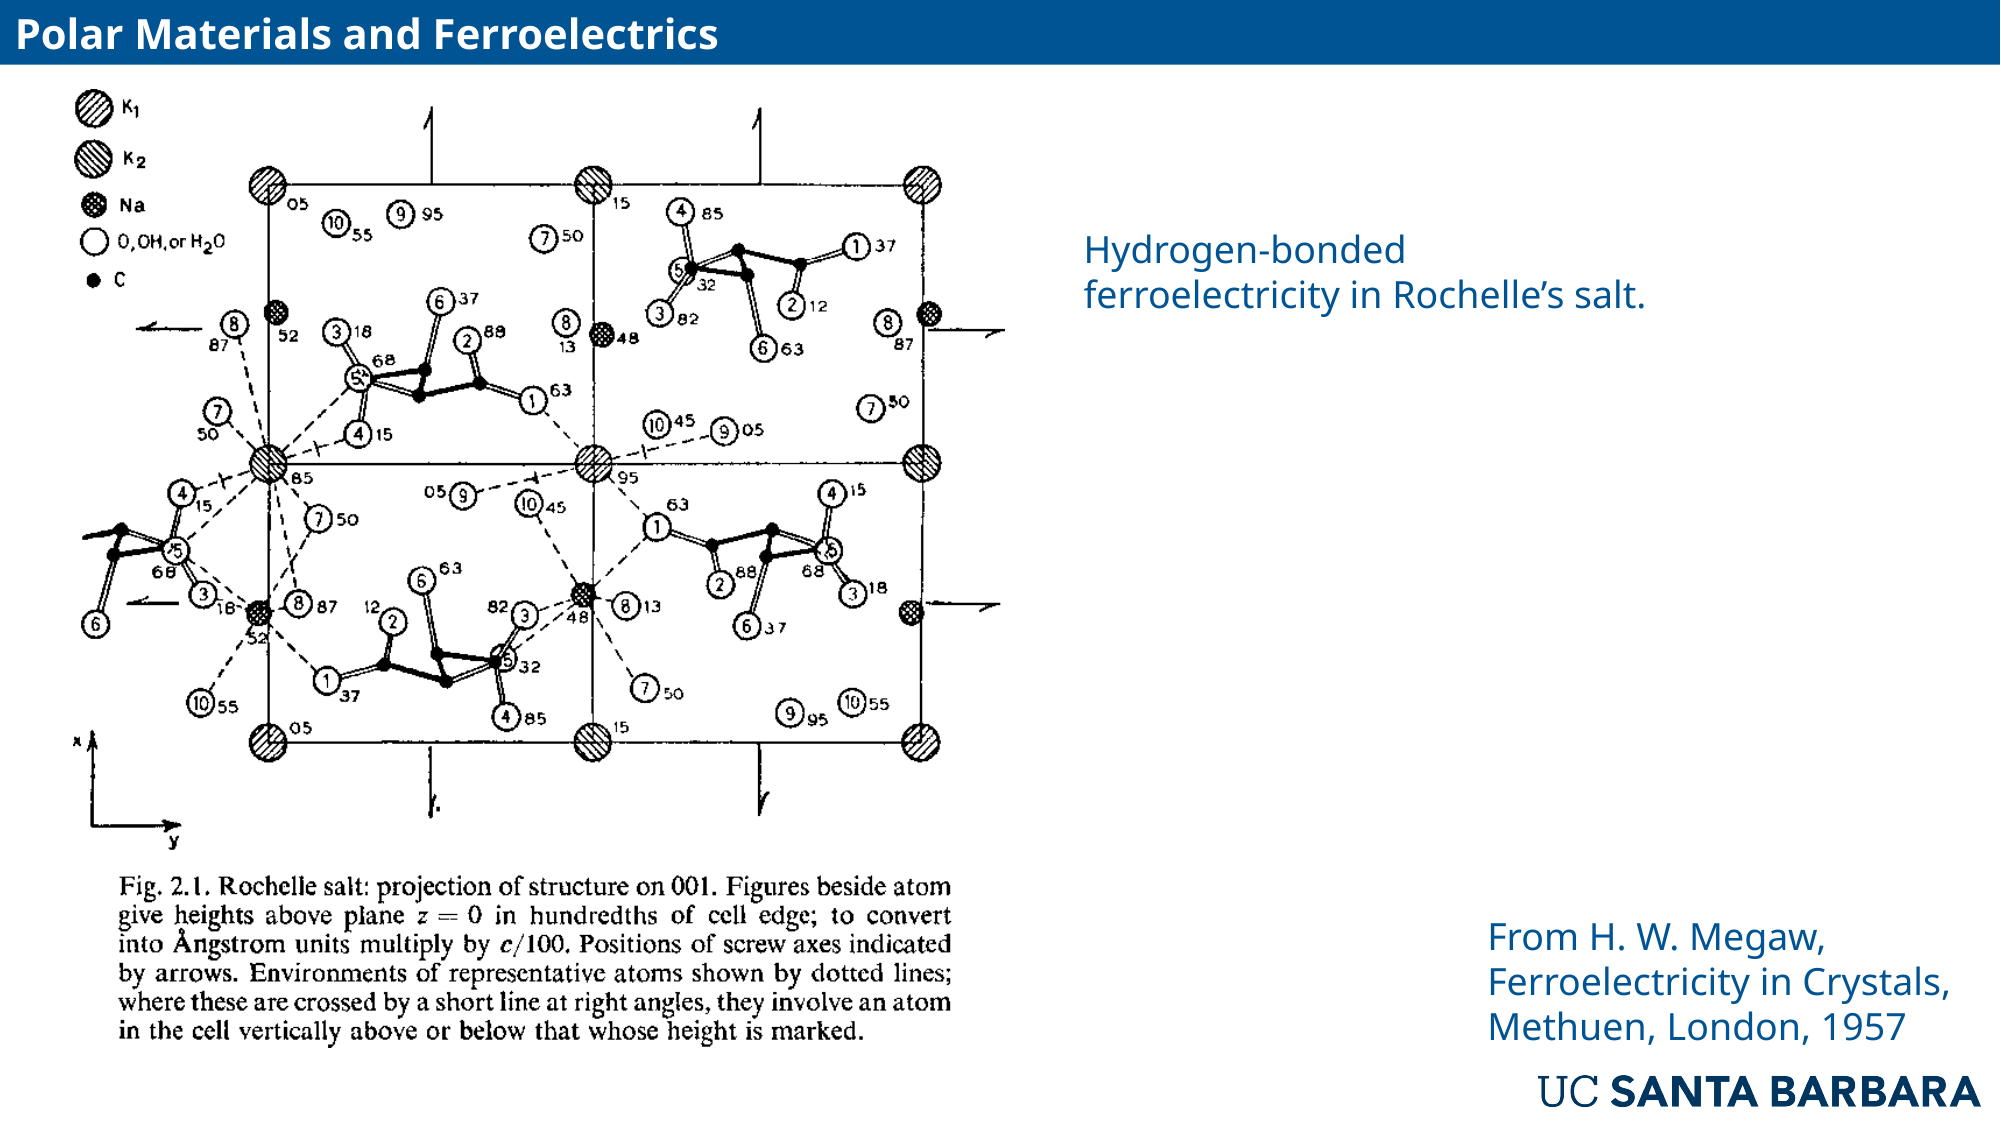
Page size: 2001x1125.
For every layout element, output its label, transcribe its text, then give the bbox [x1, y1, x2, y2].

text_box Hydrogen-bonded ferroelectricity in Rochelle’s salt. [1068, 218, 1682, 324]
text_box From H. W. Megaw, Ferroelectricity in Crystals, Methuen, London, 1957 [1472, 906, 1983, 1056]
picture [1537, 1074, 1982, 1108]
text_box Polar Materials and Ferroelectrics [0, 0, 2000, 65]
picture [73, 89, 1005, 1048]
